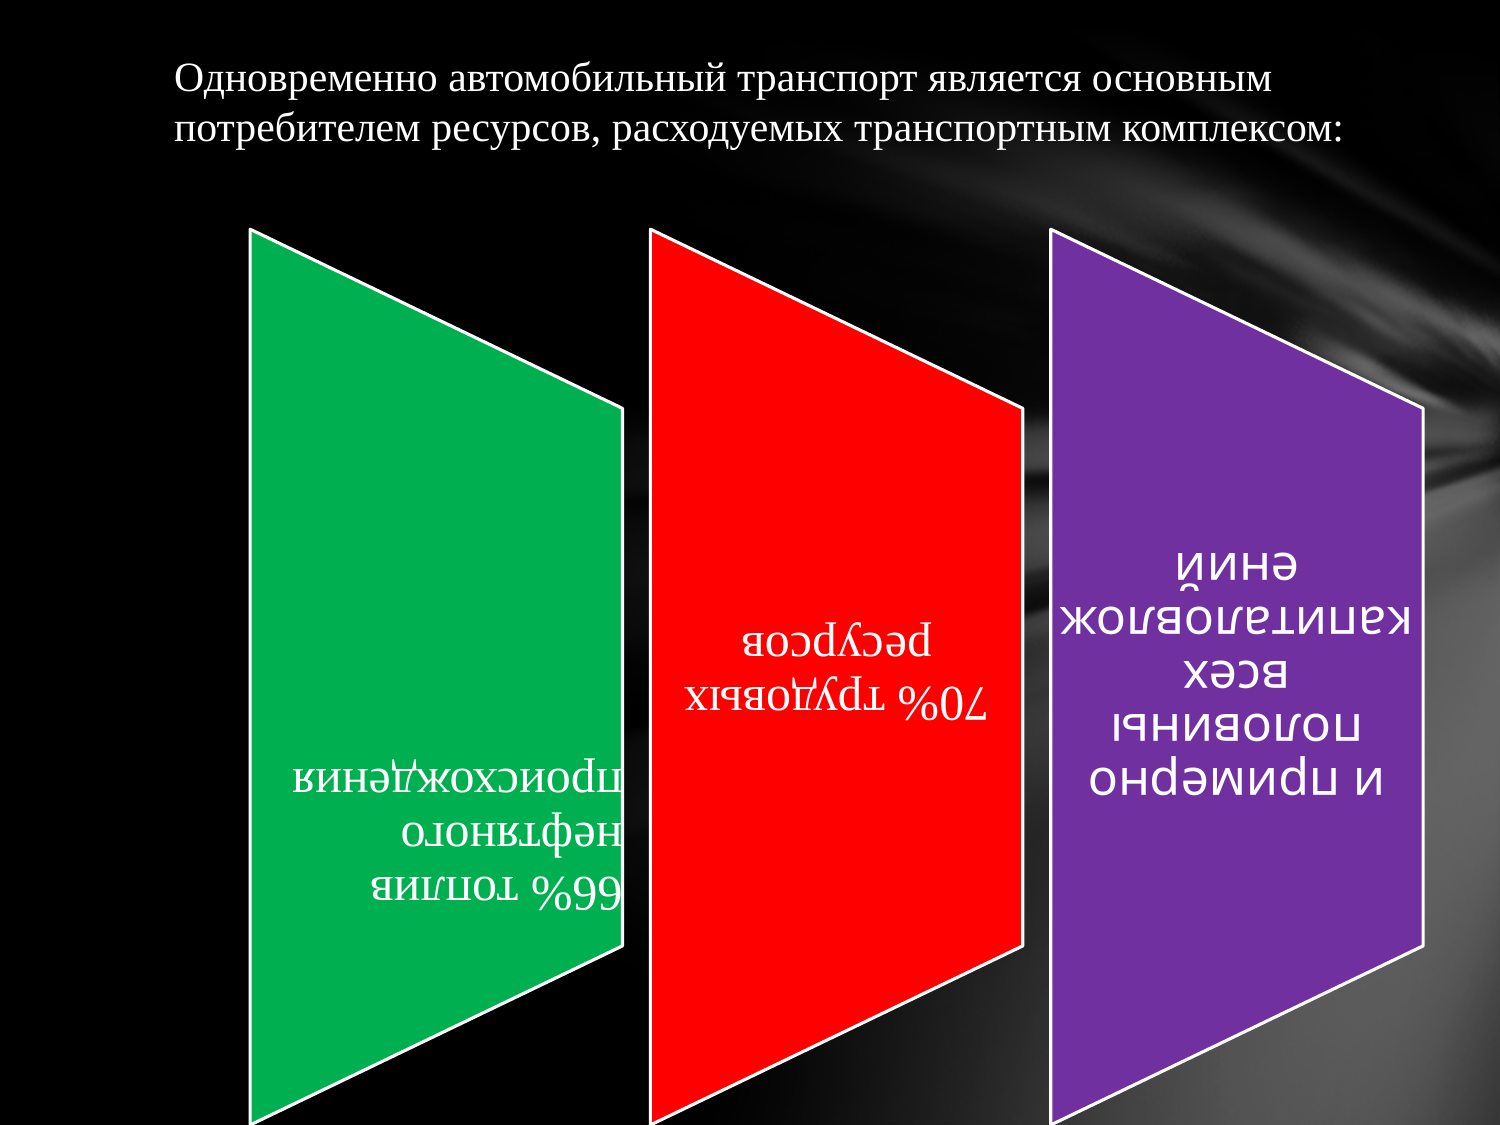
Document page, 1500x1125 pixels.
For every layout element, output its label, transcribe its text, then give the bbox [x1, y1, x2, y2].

text_box Одновременно автомобильный транспорт является основным потребителем ресурсов, расходуемых транспортным комплексом: [159, 42, 1424, 158]
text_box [249, 228, 1424, 1125]
